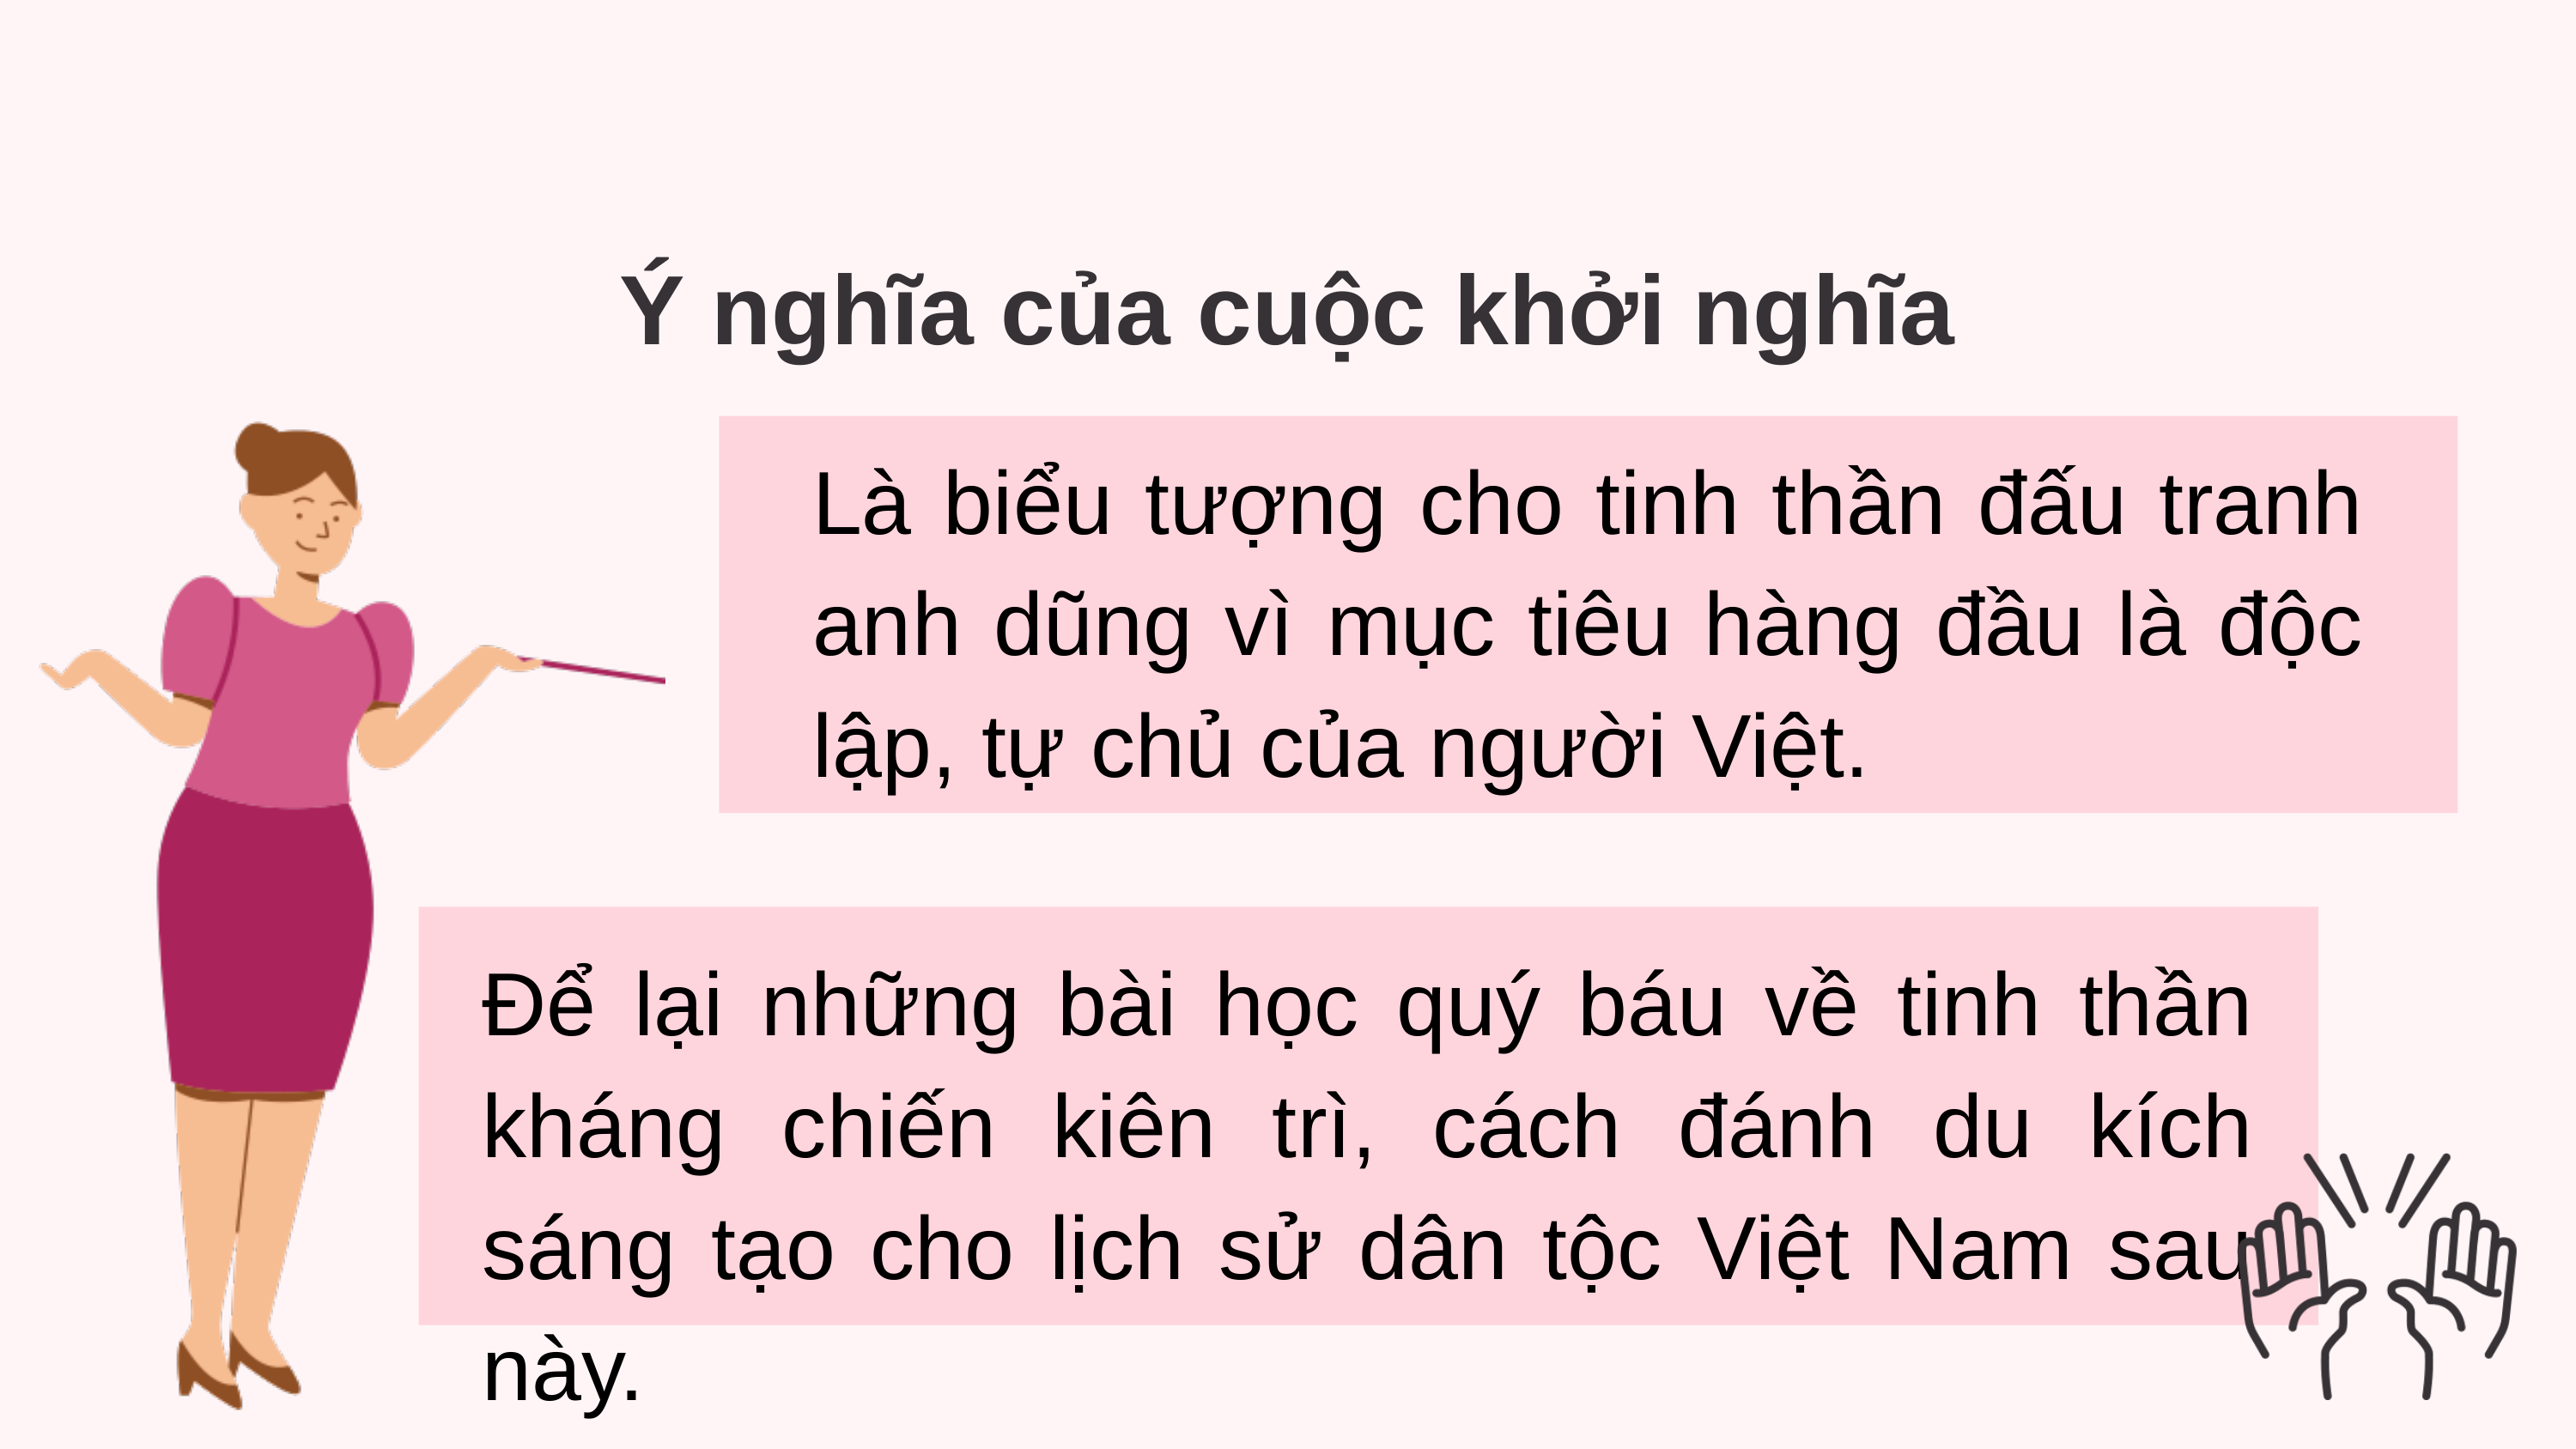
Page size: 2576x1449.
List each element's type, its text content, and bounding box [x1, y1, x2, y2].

text_box Là biểu tượng cho tinh thần đấu tranh anh dũng vì mục tiêu hàng đầu là độc lập, tự chủ của người Việt. [799, 423, 2378, 802]
picture [2237, 1153, 2518, 1400]
text_box Ý nghĩa của cuộc khởi nghĩa [0, 211, 2576, 365]
text_box [669, 906, 2318, 1152]
text_box [719, 415, 2458, 814]
picture [36, 410, 665, 1412]
text_box Để lại những bài học quý báu về tinh thần kháng chiến kiên trì, cách đánh du kích sáng tạo cho lịch sử dân tộc Việt Nam sau này. [469, 925, 2268, 1425]
